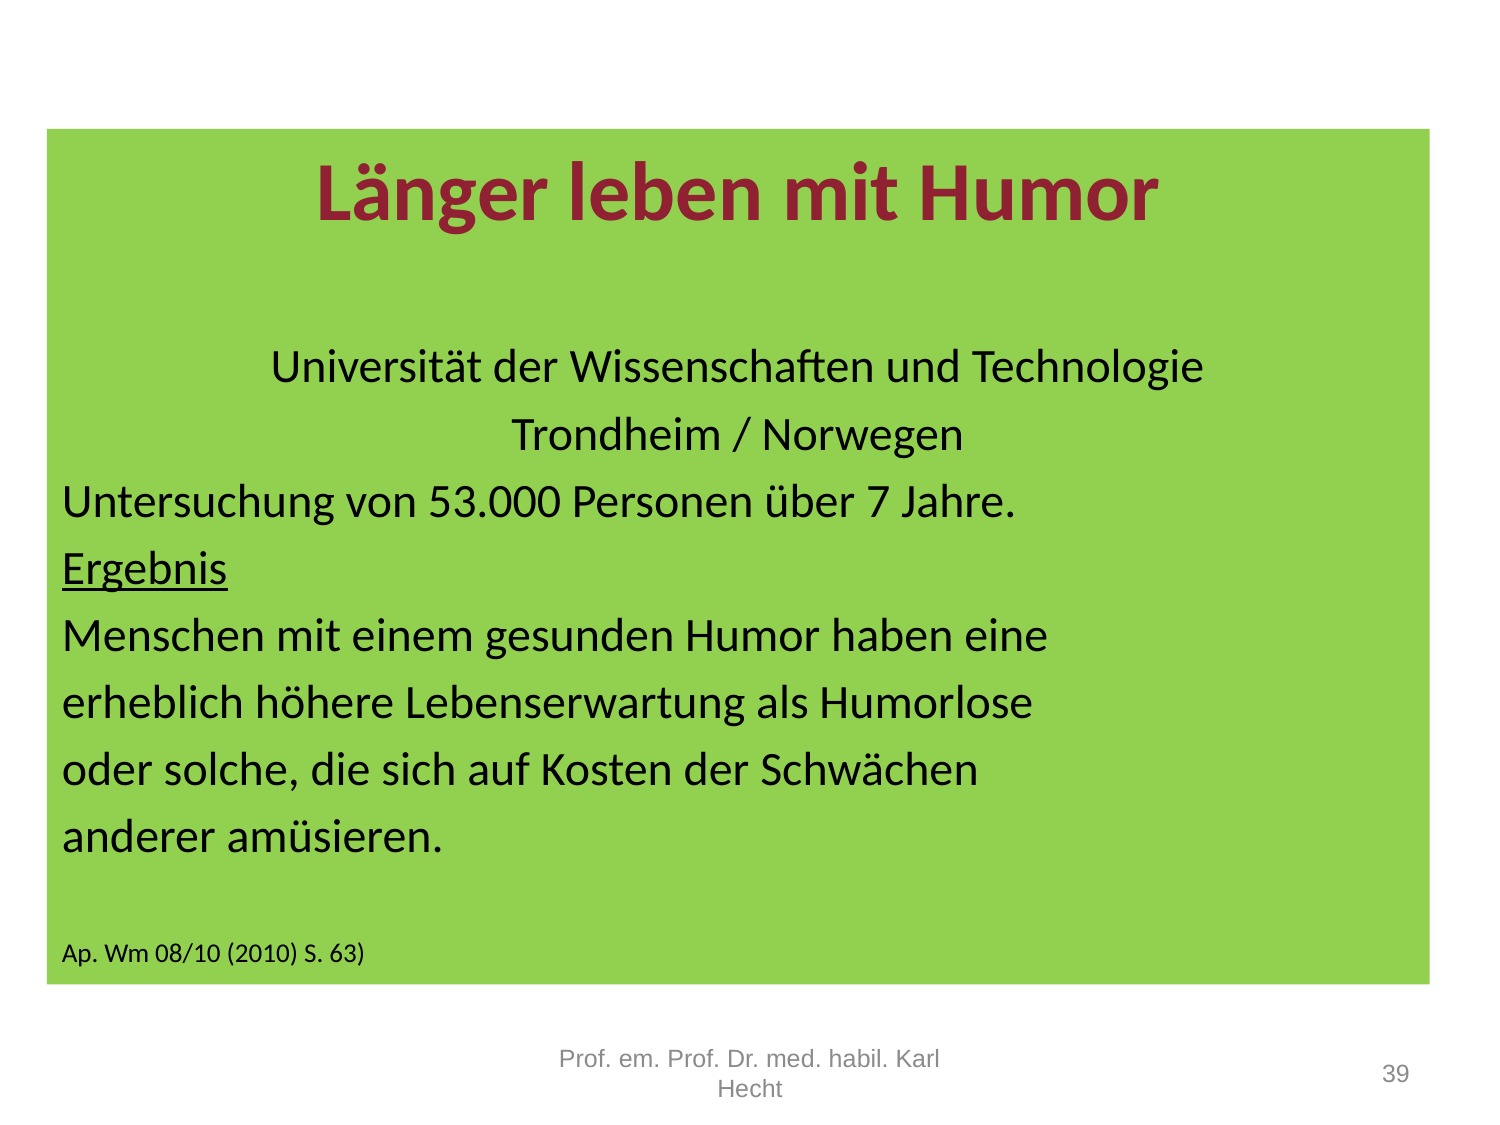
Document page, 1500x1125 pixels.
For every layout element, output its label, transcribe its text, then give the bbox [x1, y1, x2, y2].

footer Prof. em. Prof. Dr. med. habil. Karl Hecht [512, 1042, 988, 1103]
slide_number 39 [1074, 1042, 1425, 1103]
list Länger leben mit Humor Universität der Wissenschaften und Technologie Trondheim / Norwegen Untersuchung von 53.000 Personen über 7 Jahre. Ergebnis Menschen mit einem gesunden Humor haben eine erheblich höhere Lebenserwartung als Humorlose oder solche, die sich auf Kosten der Schwächen anderer amüsieren. Ap. Wm 08/10 (2010) S. 63) [46, 128, 1430, 985]
